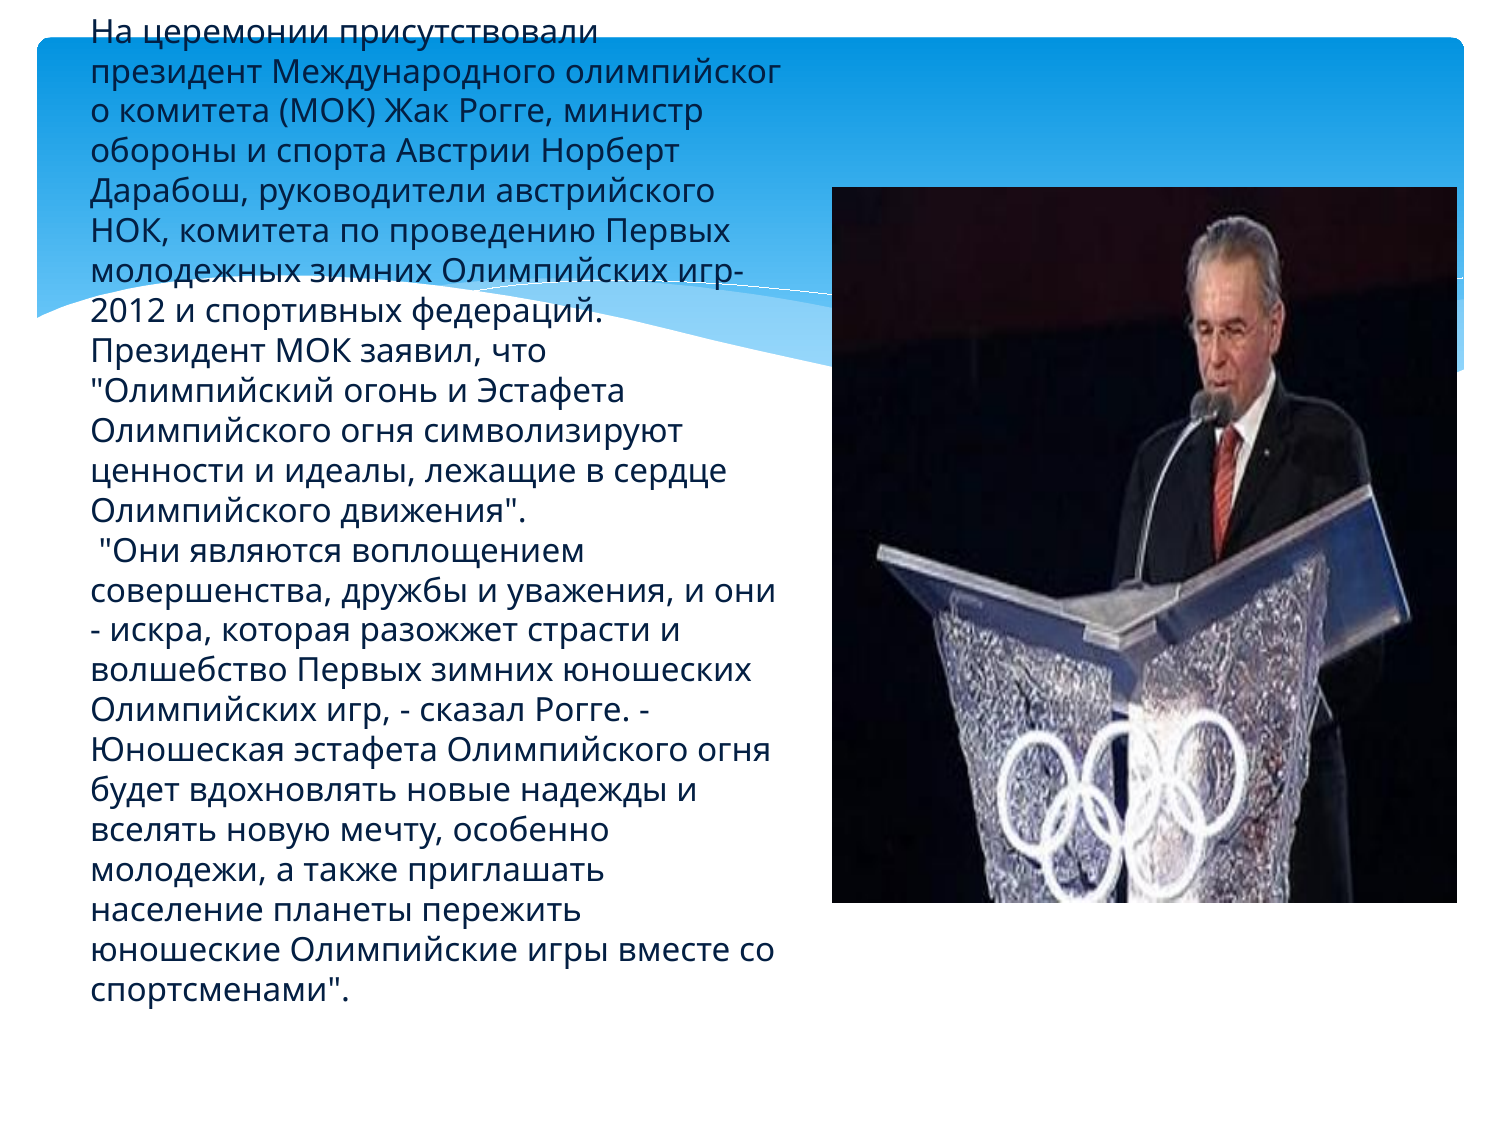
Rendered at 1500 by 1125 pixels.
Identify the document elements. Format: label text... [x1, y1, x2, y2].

picture [145, 37, 162, 45]
picture [452, 37, 464, 43]
picture [423, 37, 429, 45]
picture [831, 187, 1458, 903]
picture [249, 37, 263, 43]
title На церемонии присутствовали президент Международного олимпийского комитета (МОК) Жак Рогге, министр обороны и спорта Австрии Норберт Дарабош, руководители австрийского НОК, комитета по проведению Первых молодежных зимних Олимпийских игр-2012 и спортивных федераций. Президент МОК заявил, что "Олимпийский огонь и Эстафета Олимпийского огня символизируют ценности и идеалы, лежащие в сердце Олимпийского движения". "Они являются воплощением совершенства, дружбы и уважения, и они - искра, которая разожжет страсти и волшебство Первых зимних юношеских Олимпийских игр, - сказал Рогге. - Юношеская эстафета Олимпийского огня будет вдохновлять новые надежды и вселять новую мечту, особенно молодежи, а также приглашать население планеты пережить юношеские Олимпийские игры вместе со спортсменами". [75, 45, 798, 973]
picture [166, 37, 178, 43]
picture [205, 37, 218, 43]
picture [484, 37, 498, 42]
picture [367, 37, 377, 43]
picture [404, 37, 415, 43]
picture [185, 37, 199, 45]
picture [524, 37, 537, 42]
picture [503, 37, 517, 43]
